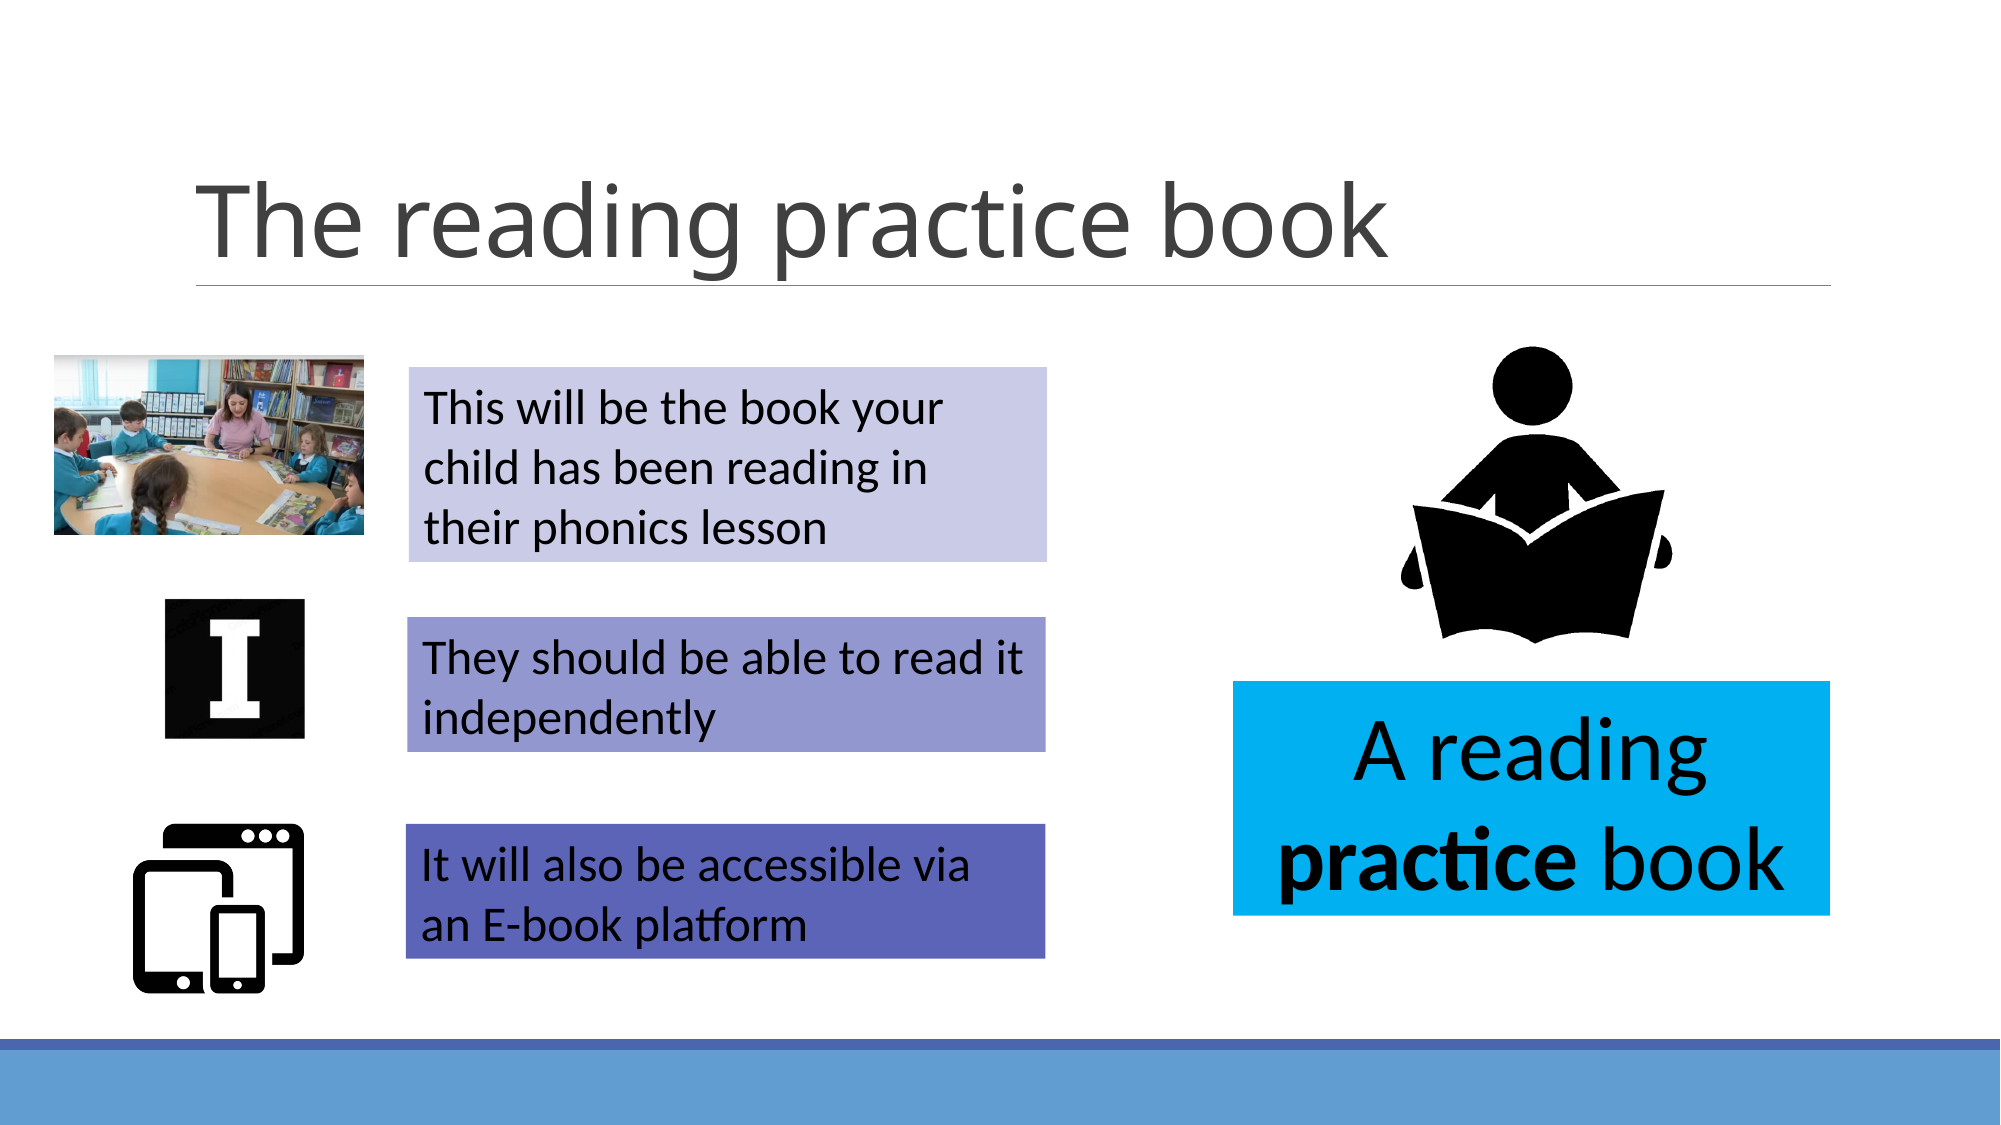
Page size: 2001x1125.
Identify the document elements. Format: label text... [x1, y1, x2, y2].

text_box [1232, 346, 1831, 942]
picture [148, 582, 321, 755]
text_box It will also be accessible via an E-book platform [405, 823, 1046, 959]
text_box They should be able to read it independently [407, 617, 1046, 752]
picture [132, 823, 304, 995]
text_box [54, 354, 1048, 565]
title The reading practice book [180, 47, 1830, 285]
